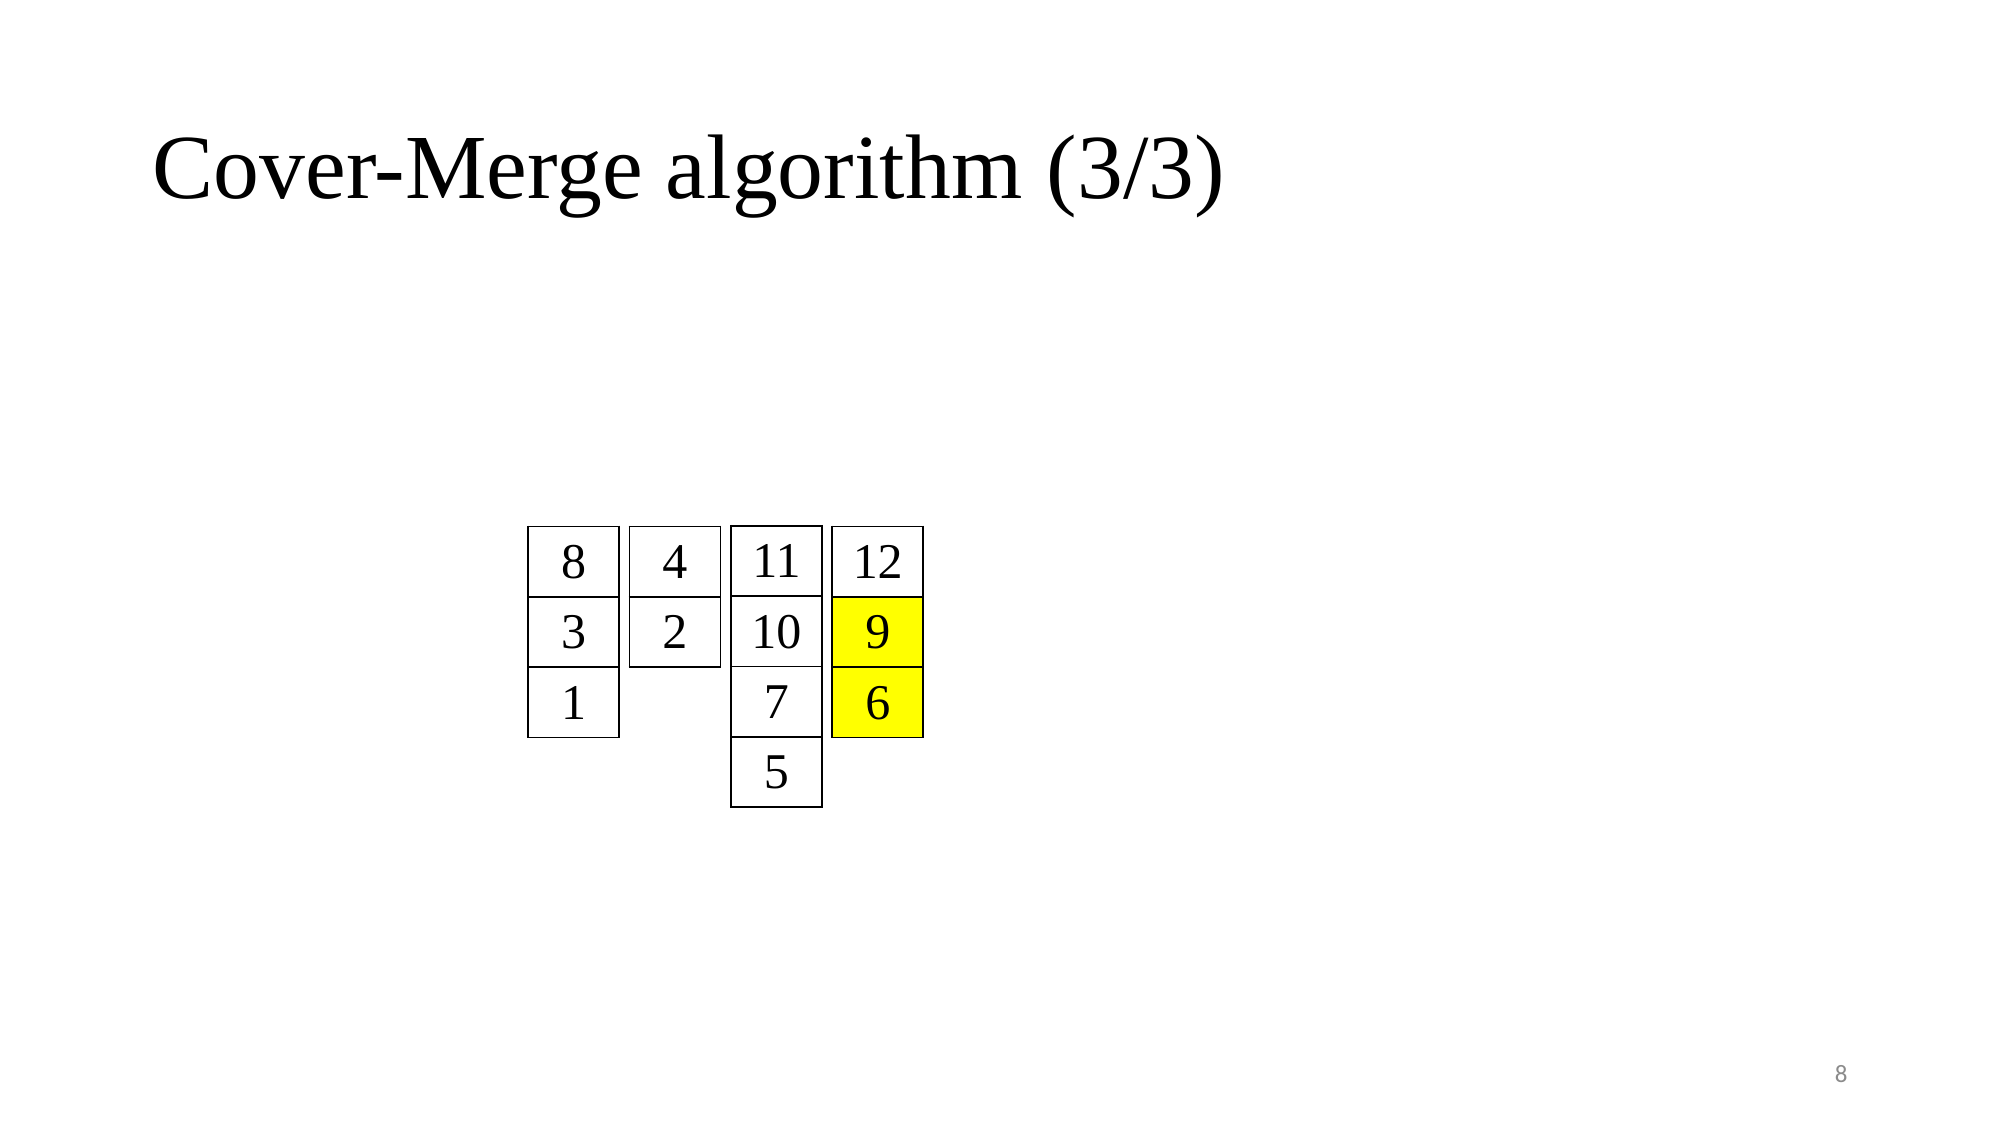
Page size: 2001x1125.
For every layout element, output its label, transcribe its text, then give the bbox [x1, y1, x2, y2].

table_cell 10 [732, 597, 821, 666]
table_cell 6 [833, 668, 922, 737]
table_cell 7 [732, 667, 821, 736]
table_cell 1 [529, 668, 618, 737]
table_cell 9 [833, 598, 922, 666]
table_cell 2 [630, 598, 720, 666]
table_header 11 [732, 527, 821, 595]
table_header 4 [630, 527, 720, 596]
slide_number 8 [1412, 1042, 1863, 1103]
title Cover-Merge algorithm (3/3) [137, 59, 1863, 278]
table_header 8 [529, 527, 618, 596]
table_cell 3 [529, 598, 618, 666]
table_cell 5 [732, 738, 821, 806]
table_header 12 [833, 527, 922, 596]
